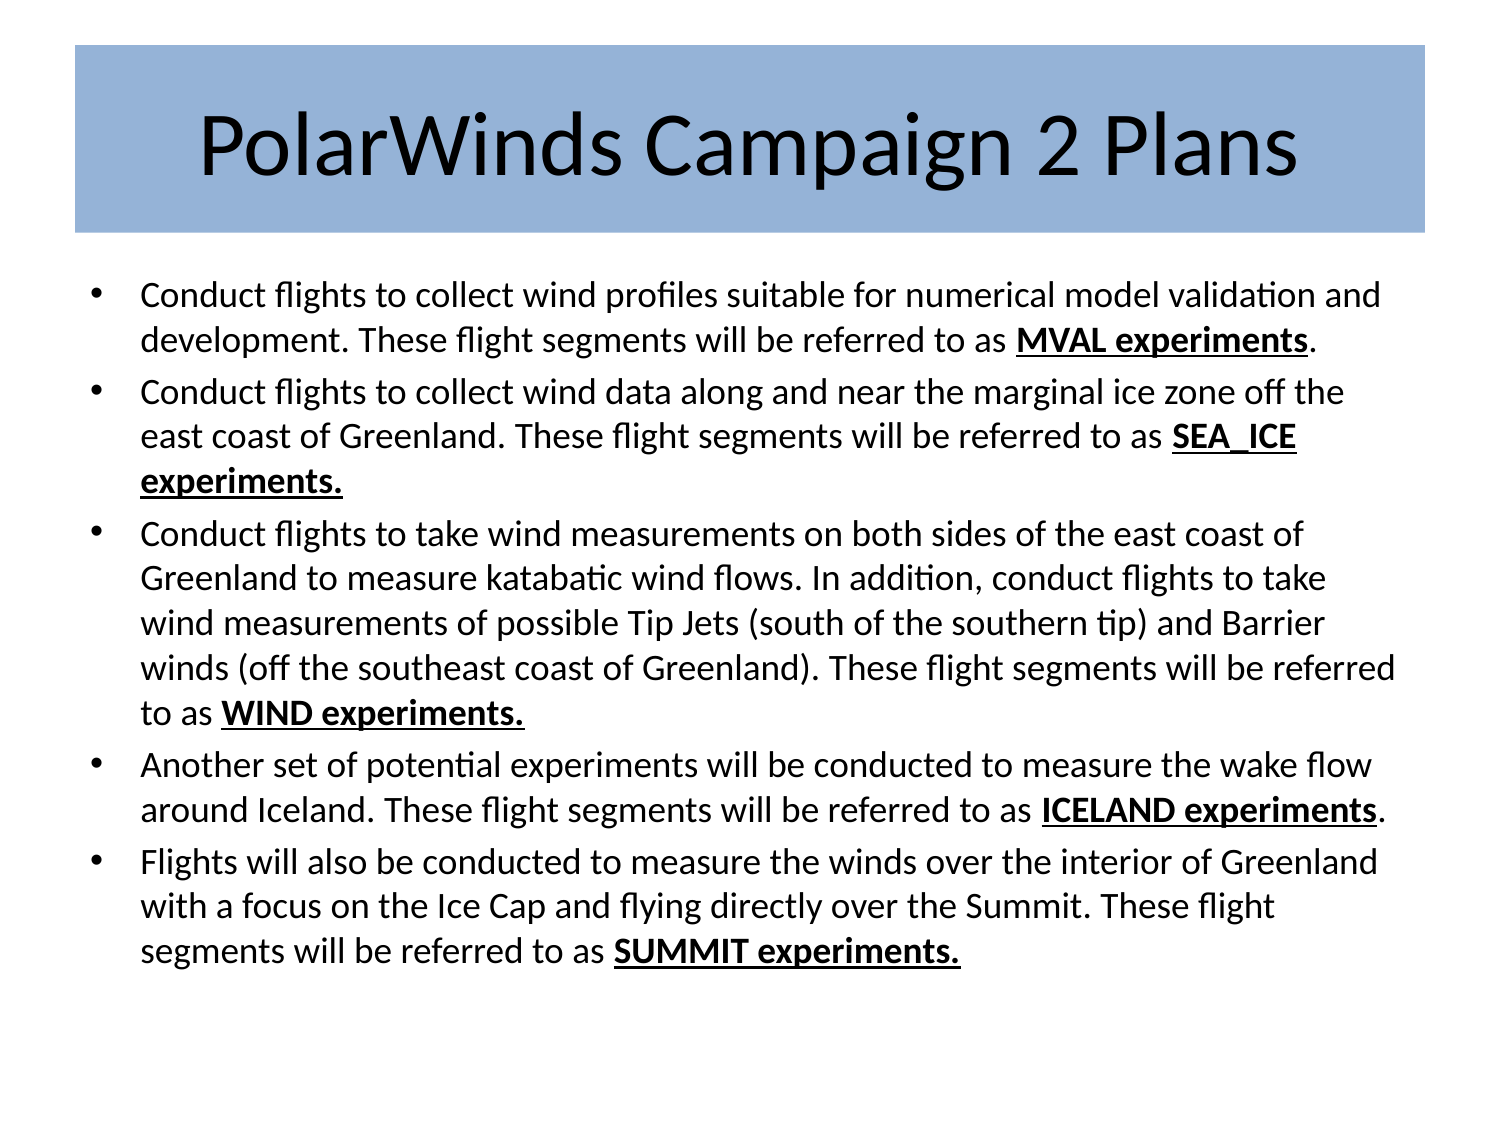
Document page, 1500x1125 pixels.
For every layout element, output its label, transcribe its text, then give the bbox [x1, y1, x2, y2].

list Conduct flights to collect wind profiles suitable for numerical model validation and development. These flight segments will be referred to as MVAL experiments. Conduct flights to collect wind data along and near the marginal ice zone off the east coast of Greenland. These flight segments will be referred to as SEA_ICE experiments. Conduct flights to take wind measurements on both sides of the east coast of Greenland to measure katabatic wind flows. In addition, conduct flights to take wind measurements of possible Tip Jets (south of the southern tip) and Barrier winds (off the southeast coast of Greenland). These flight segments will be referred to as WIND experiments. Another set of potential experiments will be conducted to measure the wake flow around Iceland. These flight segments will be referred to as ICELAND experiments. Flights will also be conducted to measure the winds over the interior of Greenland with a focus on the Ice Cap and flying directly over the Summit. These flight segments will be referred to as SUMMIT experiments. [75, 262, 1425, 1005]
title PolarWinds Campaign 2 Plans [75, 45, 1425, 233]
